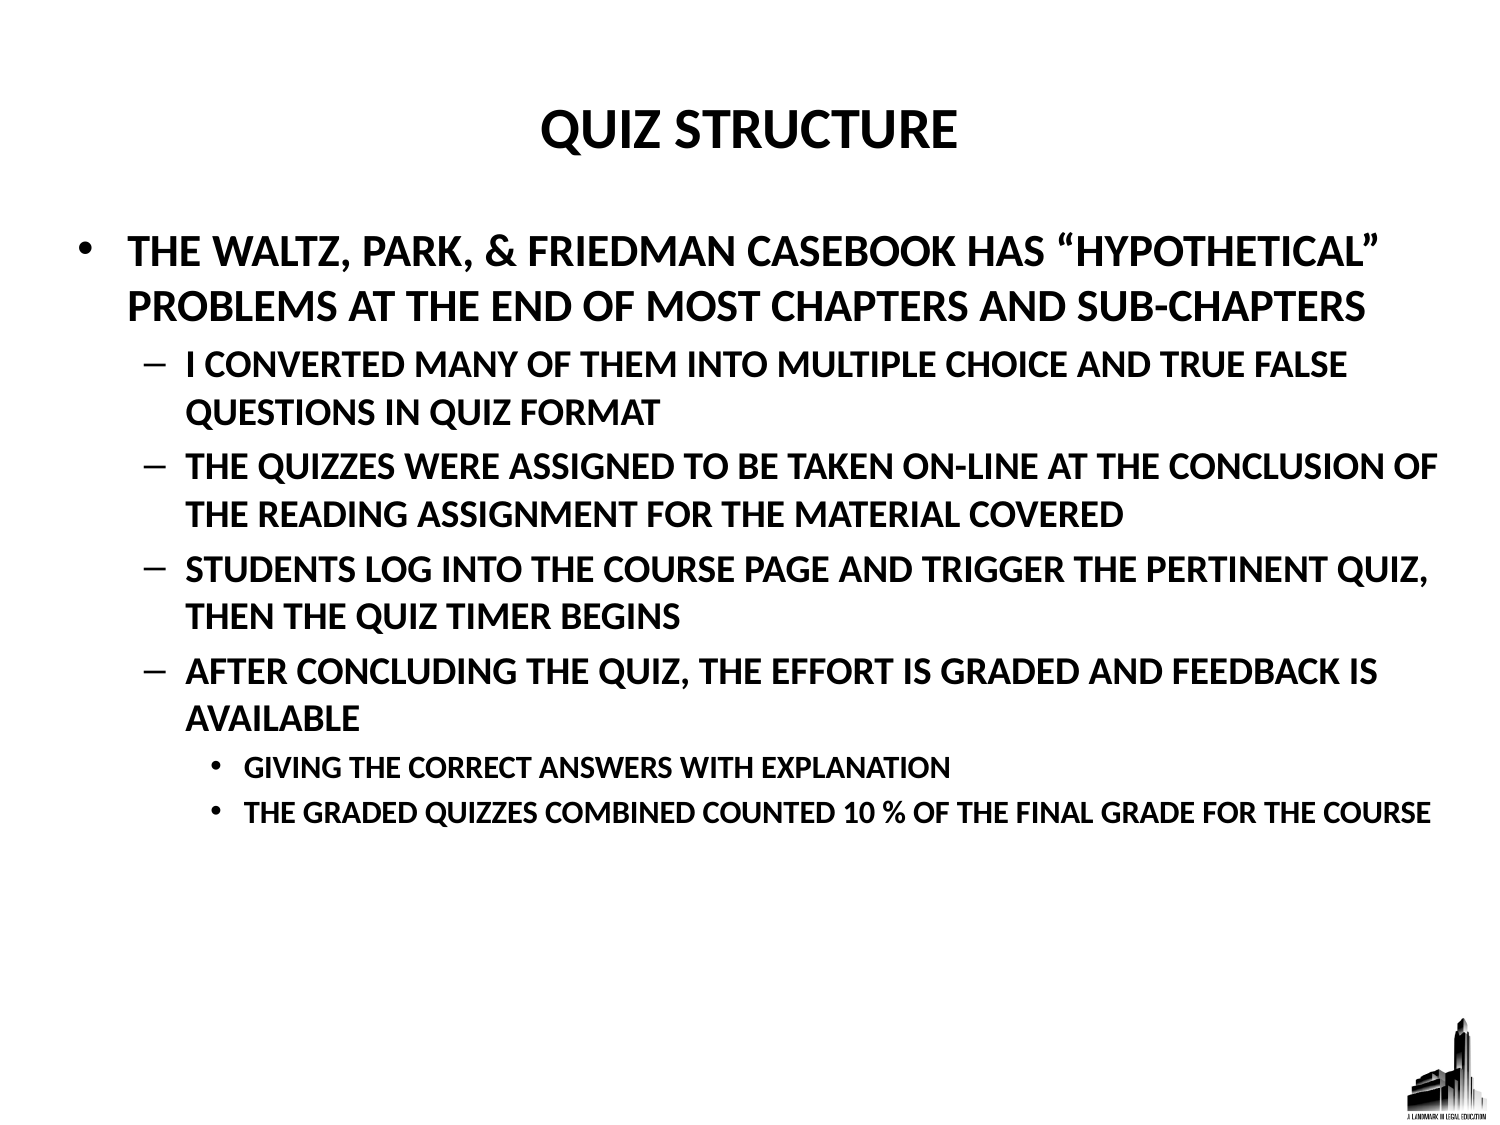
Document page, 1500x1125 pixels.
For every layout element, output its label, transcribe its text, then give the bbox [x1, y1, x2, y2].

title QUIZ STRUCTURE [74, 74, 1426, 176]
picture [1397, 1012, 1500, 1125]
list THE WALTZ, PARK, & FRIEDMAN CASEBOOK HAS “HYPOTHETICAL” PROBLEMS AT THE END OF MOST CHAPTERS AND SUB-CHAPTERS I CONVERTED MANY OF THEM INTO MULTIPLE CHOICE AND TRUE FALSE QUESTIONS IN QUIZ FORMAT THE QUIZZES WERE ASSIGNED TO BE TAKEN ON-LINE AT THE CONCLUSION OF THE READING ASSIGNMENT FOR THE MATERIAL COVERED STUDENTS LOG INTO THE COURSE PAGE AND TRIGGER THE PERTINENT QUIZ, THEN THE QUIZ TIMER BEGINS AFTER CONCLUDING THE QUIZ, THE EFFORT IS GRADED AND FEEDBACK IS AVAILABLE GIVING THE CORRECT ANSWERS WITH EXPLANATION THE GRADED QUIZZES COMBINED COUNTED 10 % OF THE FINAL GRADE FOR THE COURSE [62, 212, 1464, 938]
